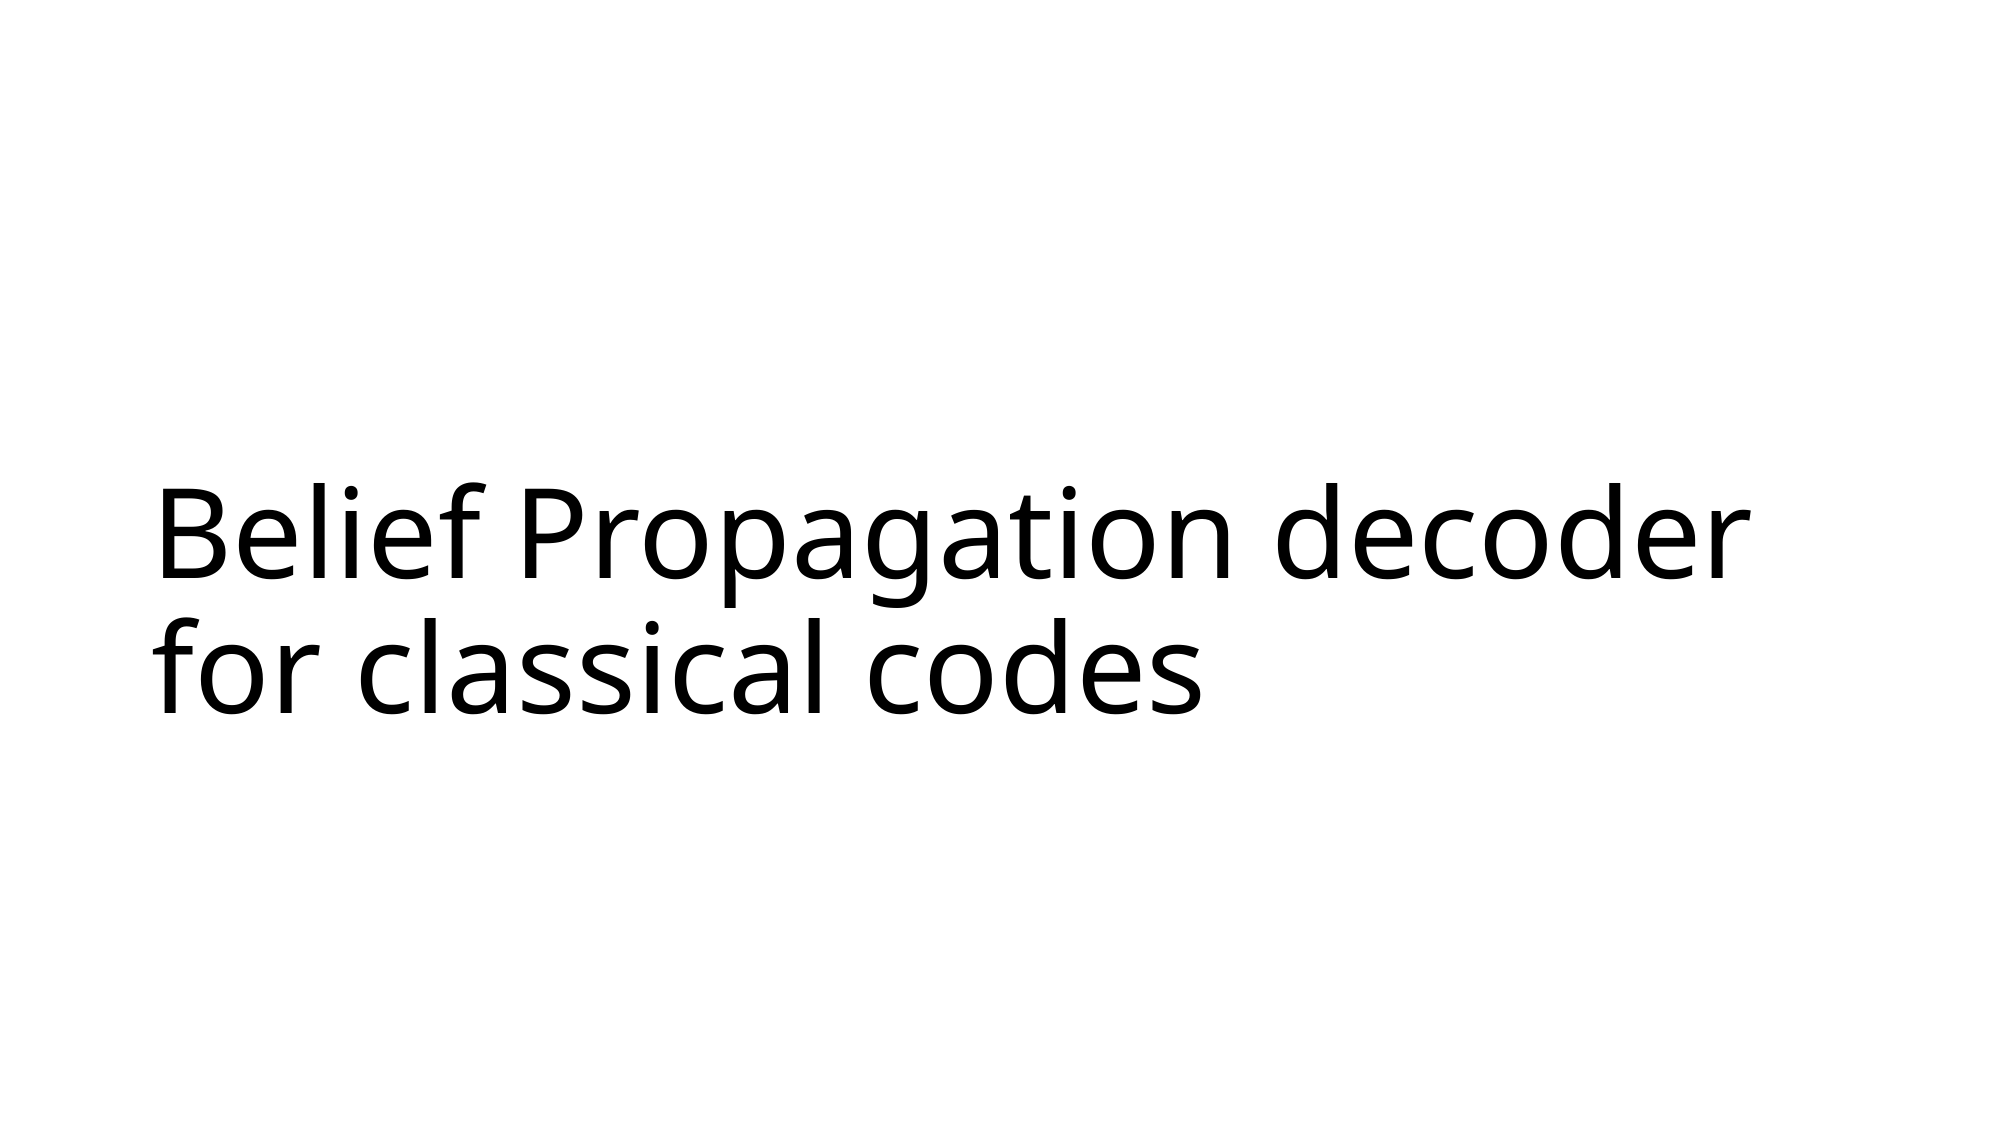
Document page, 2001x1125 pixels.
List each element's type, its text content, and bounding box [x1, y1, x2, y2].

title Belief Propagation decoder for classical codes [136, 280, 1862, 749]
